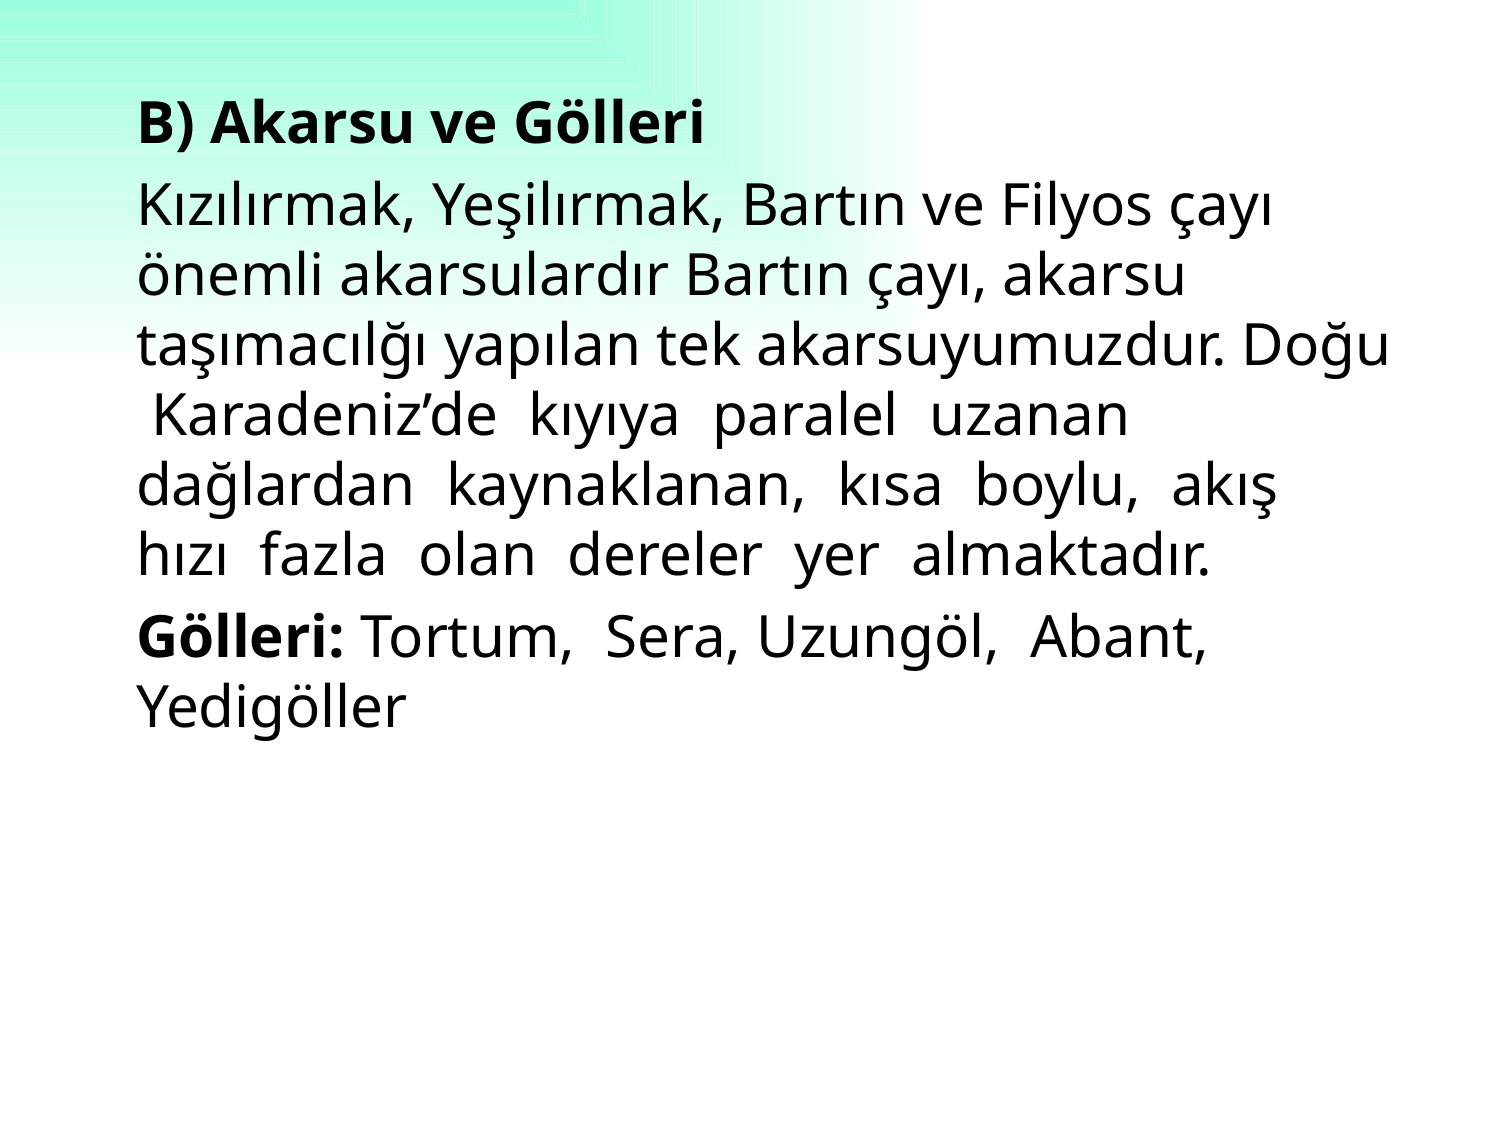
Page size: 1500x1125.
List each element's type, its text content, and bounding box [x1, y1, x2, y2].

list B) Akarsu ve Gölleri Kızılırmak, Yeşilırmak, Bartın ve Filyos çayı önemli akarsulardır Bartın çayı, akarsu taşımacılğı yapılan tek akarsuyumuzdur. Doğu Karadeniz’de kıyıya paralel uzanan dağlardan kaynaklanan, kısa boylu, akış hızı fazla olan dereler yer almaktadır. Gölleri: Tortum, Sera, Uzungöl, Abant, Yedigöller [64, 78, 1415, 821]
